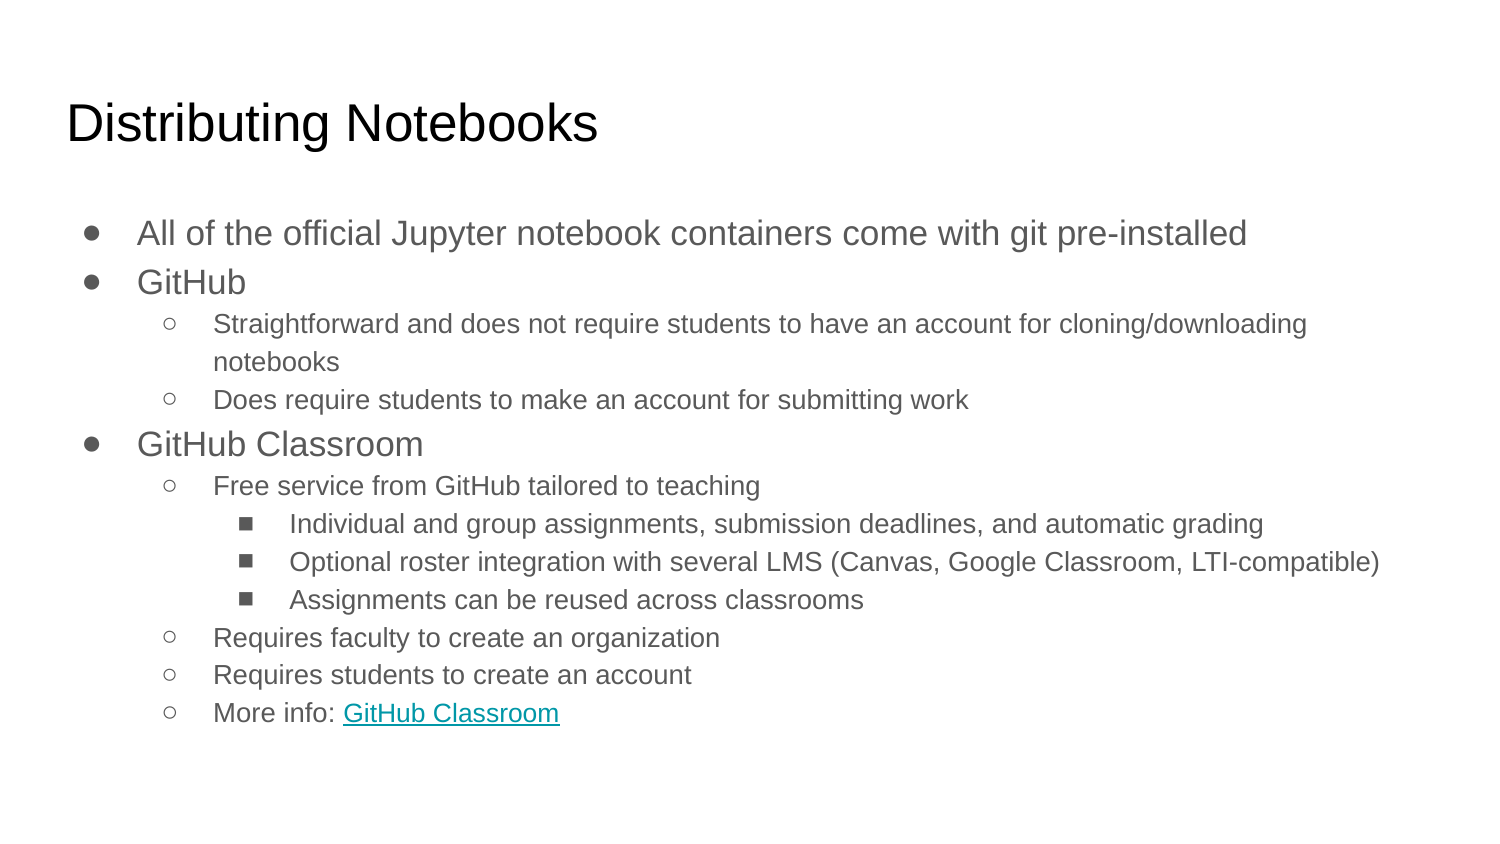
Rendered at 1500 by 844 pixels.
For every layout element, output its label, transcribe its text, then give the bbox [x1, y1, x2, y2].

list All of the official Jupyter notebook containers come with git pre-installed GitHub Straightforward and does not require students to have an account for cloning/downloading notebooks Does require students to make an account for submitting work GitHub Classroom Free service from GitHub tailored to teaching Individual and group assignments, submission deadlines, and automatic grading Optional roster integration with several LMS (Canvas, Google Classroom, LTI-compatible) Assignments can be reused across classrooms Requires faculty to create an organization Requires students to create an account More info: GitHub Classroom [45, 189, 1444, 750]
title Distributing Notebooks [51, 72, 1449, 167]
